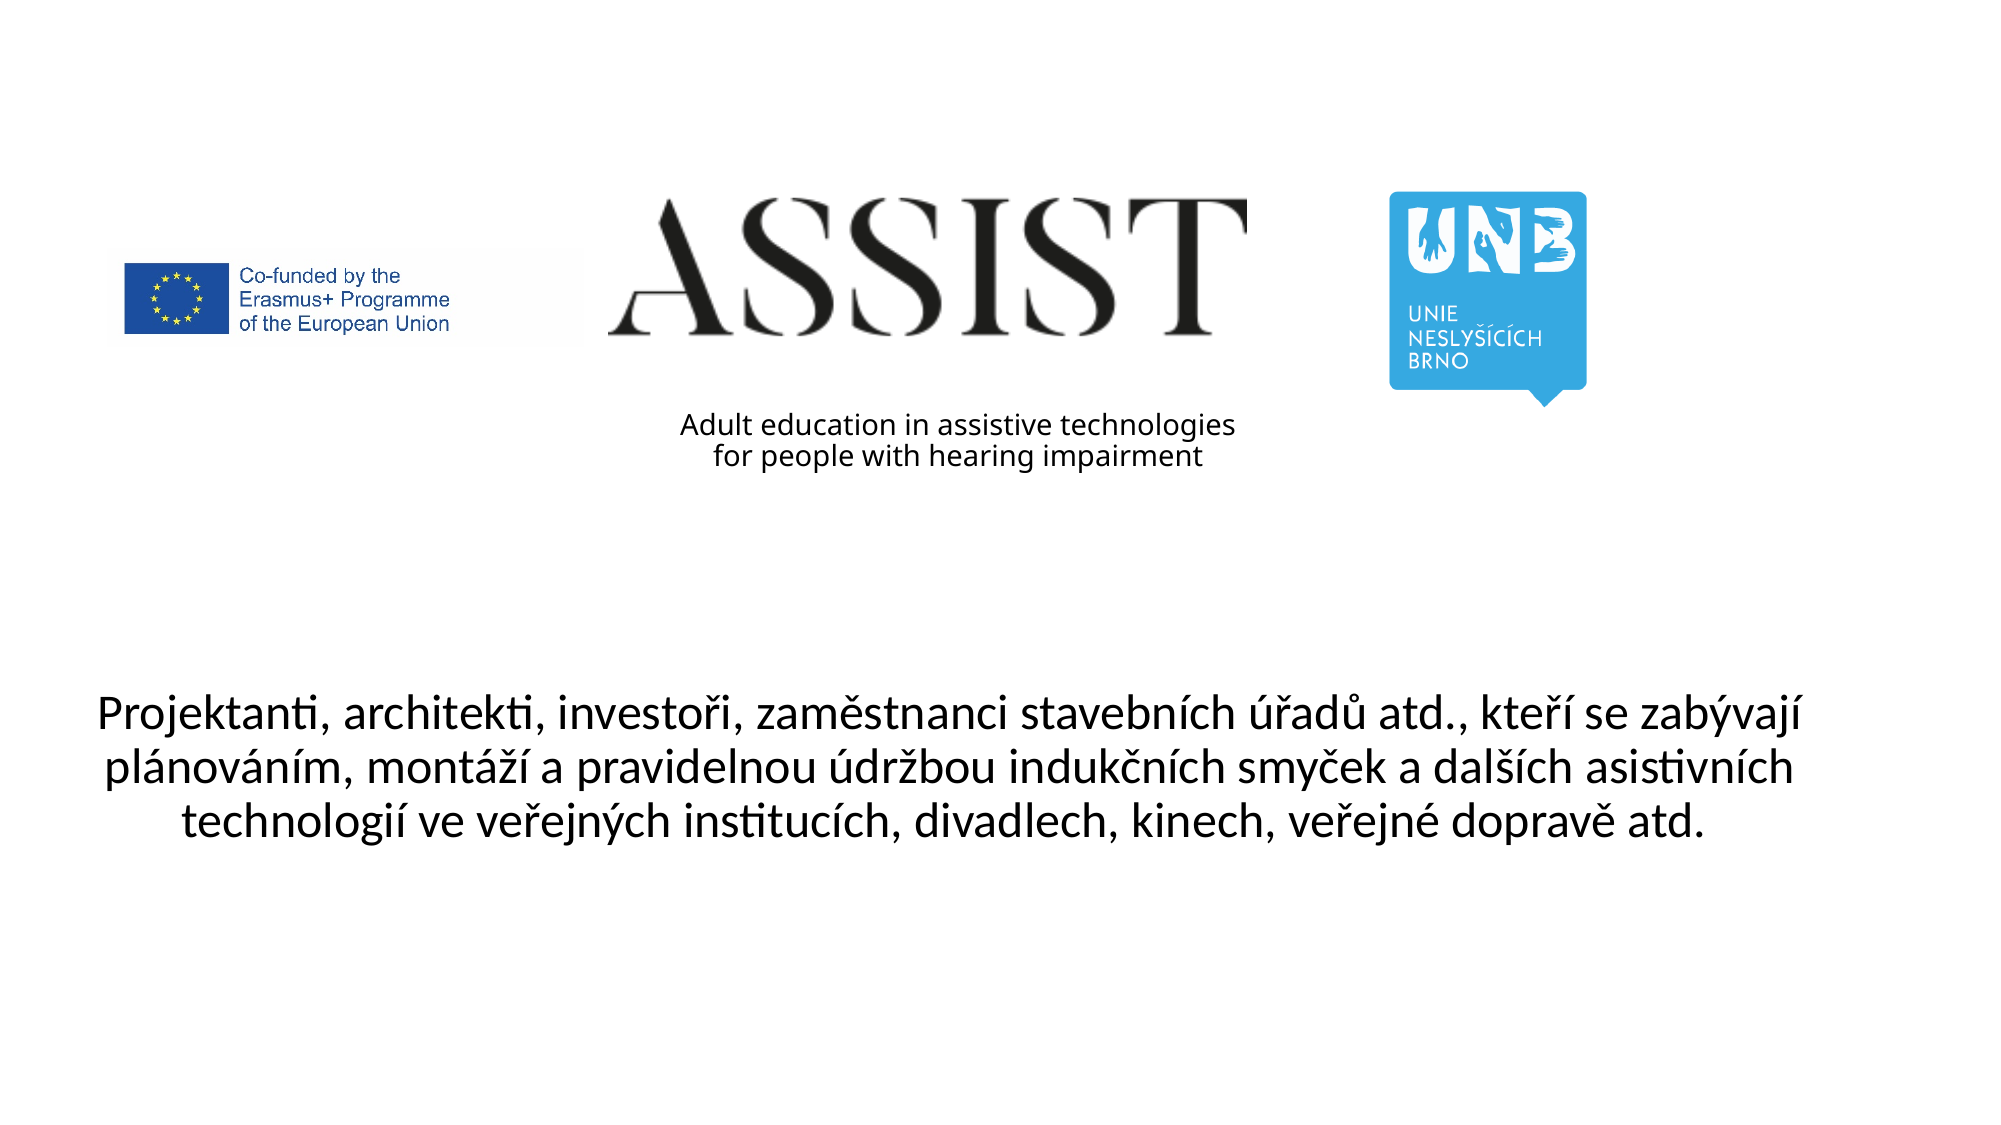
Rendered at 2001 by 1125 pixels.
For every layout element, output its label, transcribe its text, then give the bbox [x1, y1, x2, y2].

title Adult education in assistive technologies for people with hearing impairment [210, 62, 1707, 481]
subtitle Projektanti, architekti, investoři, zaměstnanci stavebních úřadů atd., kteří se zabývají plánováním, montáží a pravidelnou údržbou indukčních smyček a dalších asistivních technologií ve veřejných institucích, divadlech, kinech, veřejné dopravě atd. [79, 597, 1821, 1096]
picture [1378, 182, 1603, 413]
picture [107, 248, 584, 347]
picture [608, 194, 1247, 349]
